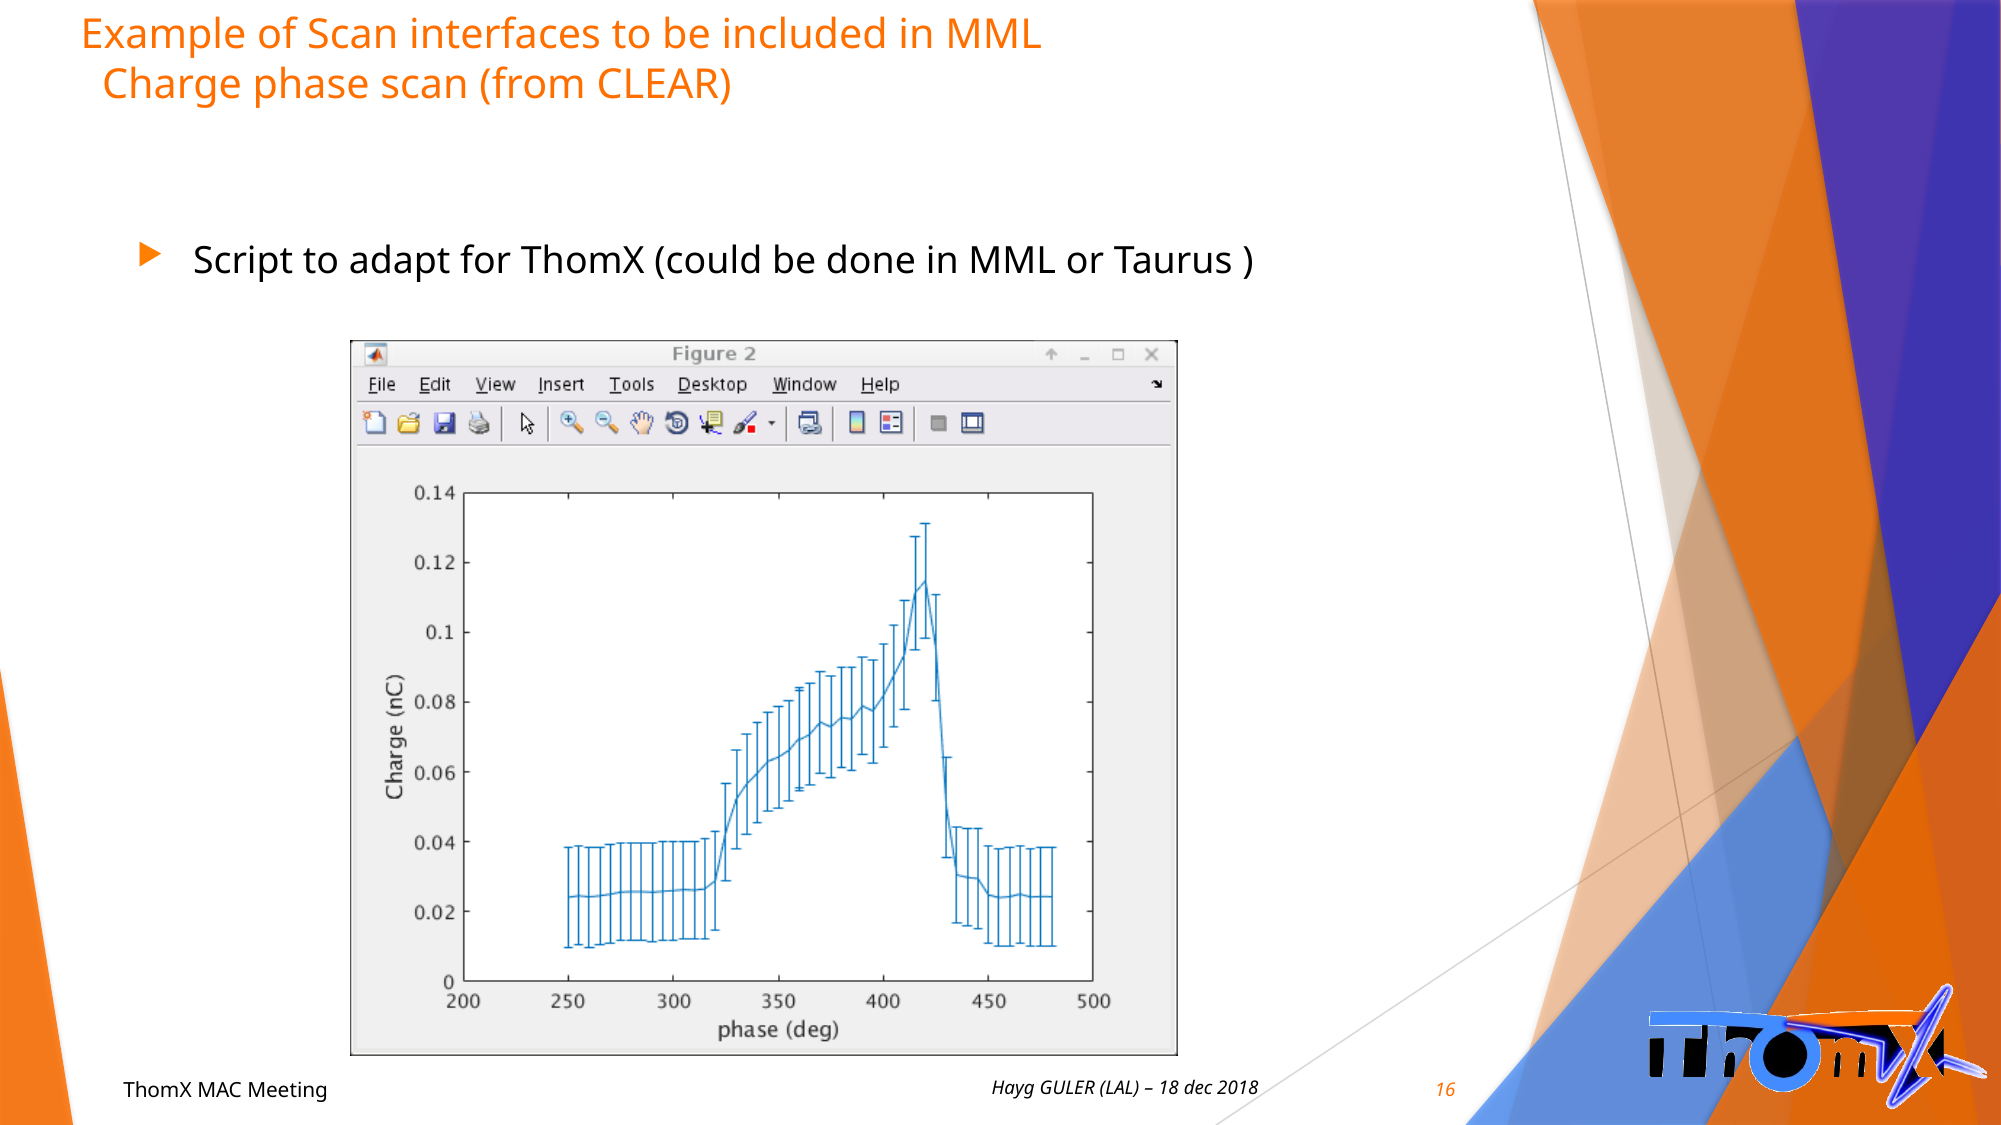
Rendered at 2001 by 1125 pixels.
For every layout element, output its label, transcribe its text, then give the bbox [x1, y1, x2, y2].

title Example of Scan interfaces to be included in MML Charge phase scan (from CLEAR) [65, 0, 1633, 115]
picture [350, 340, 1178, 1057]
picture [1633, 968, 1999, 1116]
slide_number 16 [1378, 1065, 1471, 1116]
list Script to adapt for ThomX (could be done in MML or Taurus ) [121, 228, 1406, 980]
